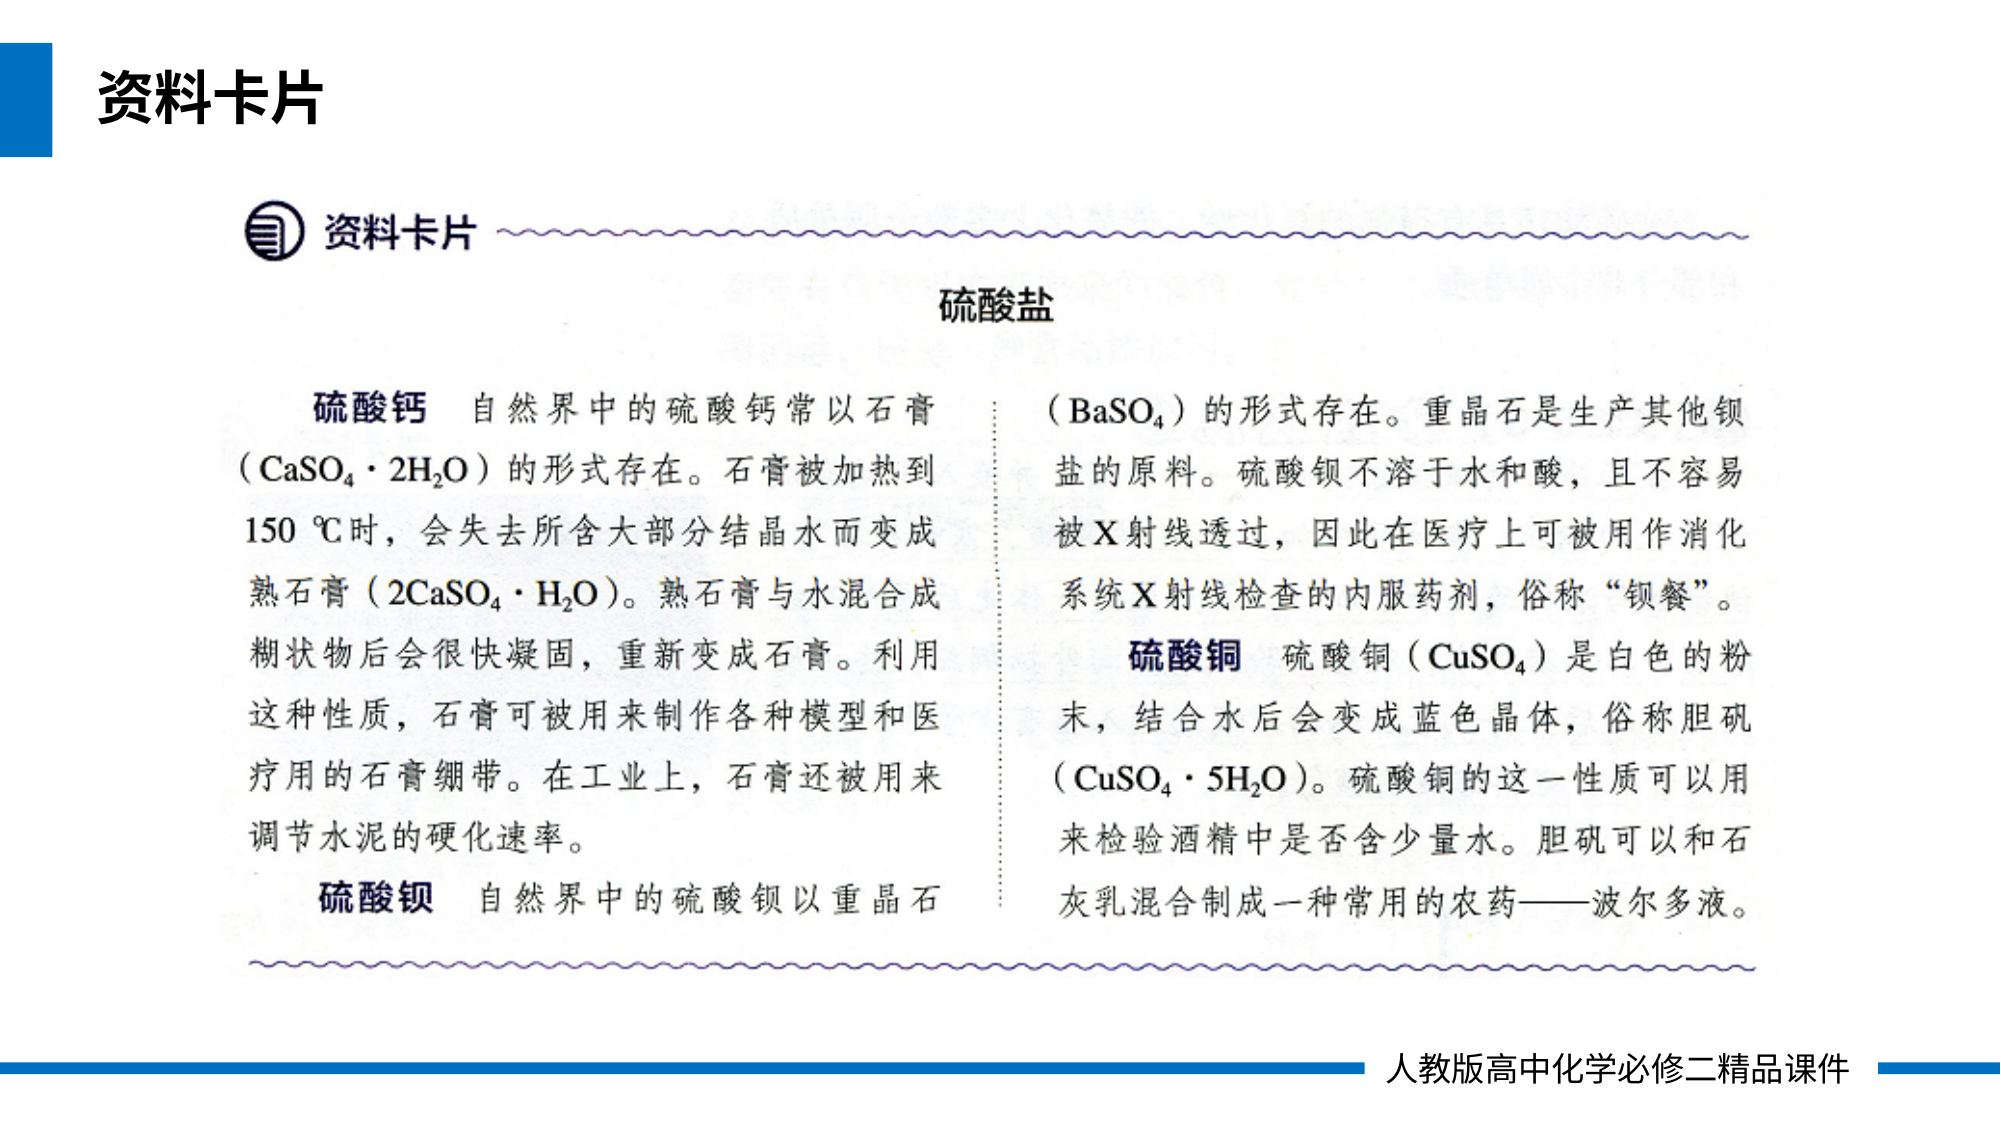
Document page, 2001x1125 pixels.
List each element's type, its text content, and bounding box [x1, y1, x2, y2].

text_box 资料卡片 [81, 53, 344, 139]
picture [220, 194, 1780, 979]
